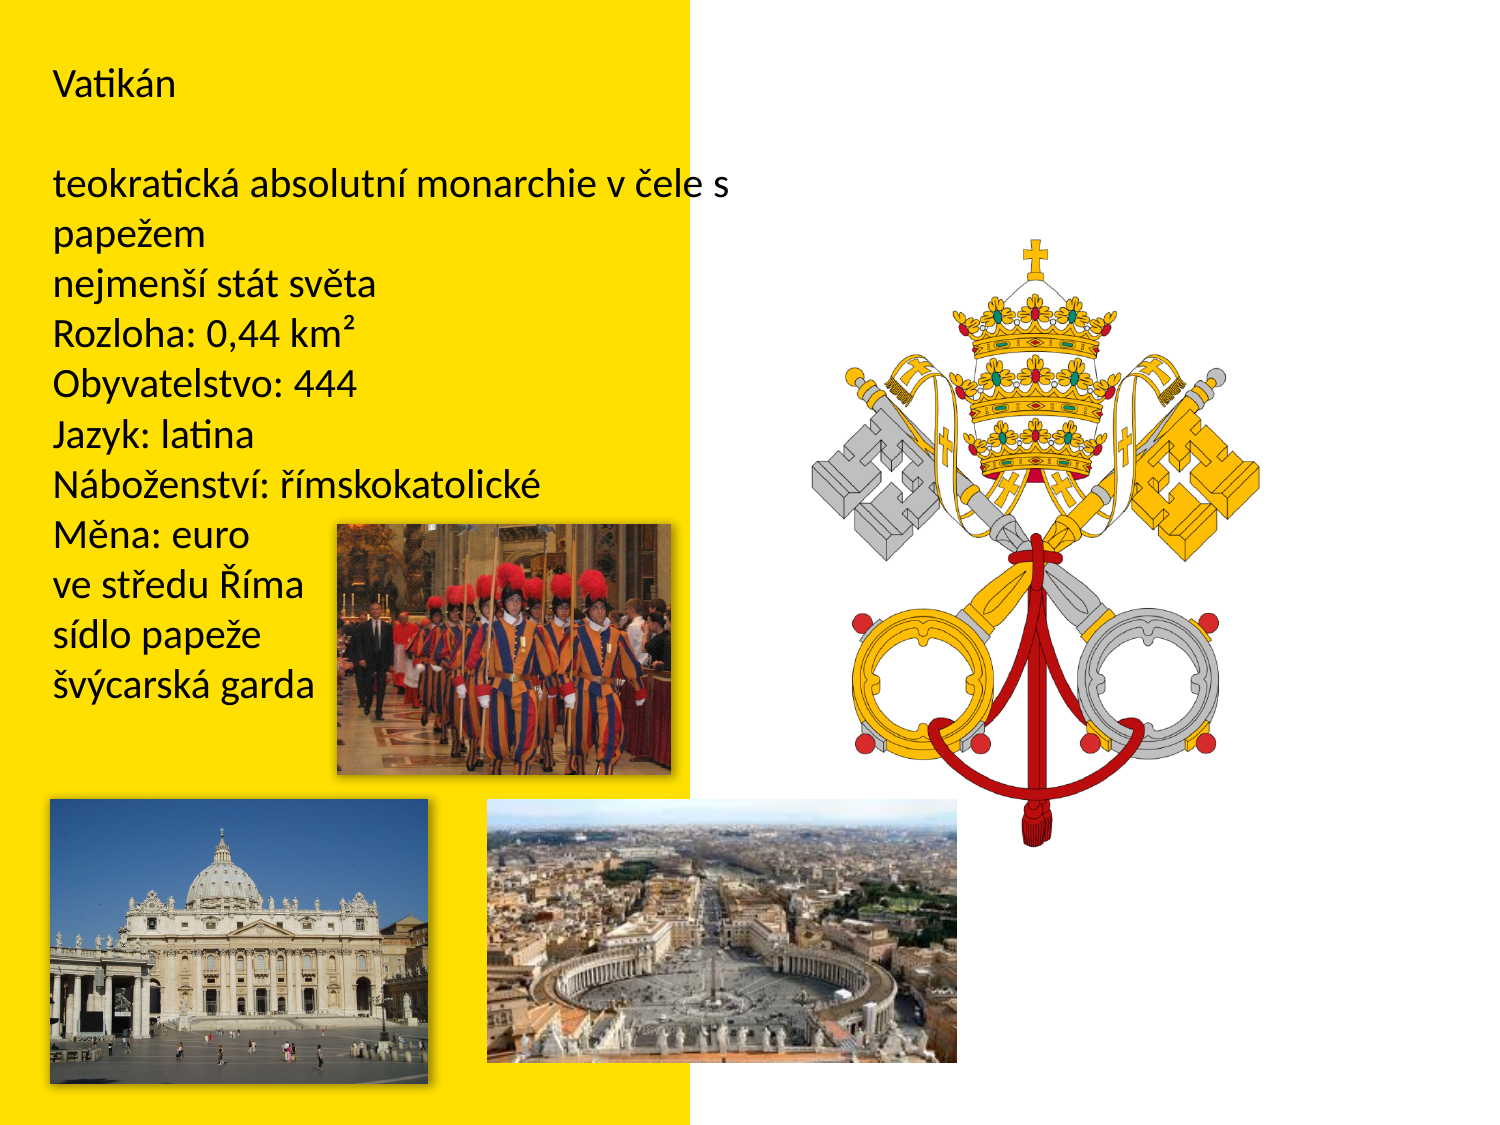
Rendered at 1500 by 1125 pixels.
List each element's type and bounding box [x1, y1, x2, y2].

picture [0, 0, 1381, 1125]
list [337, 524, 671, 775]
